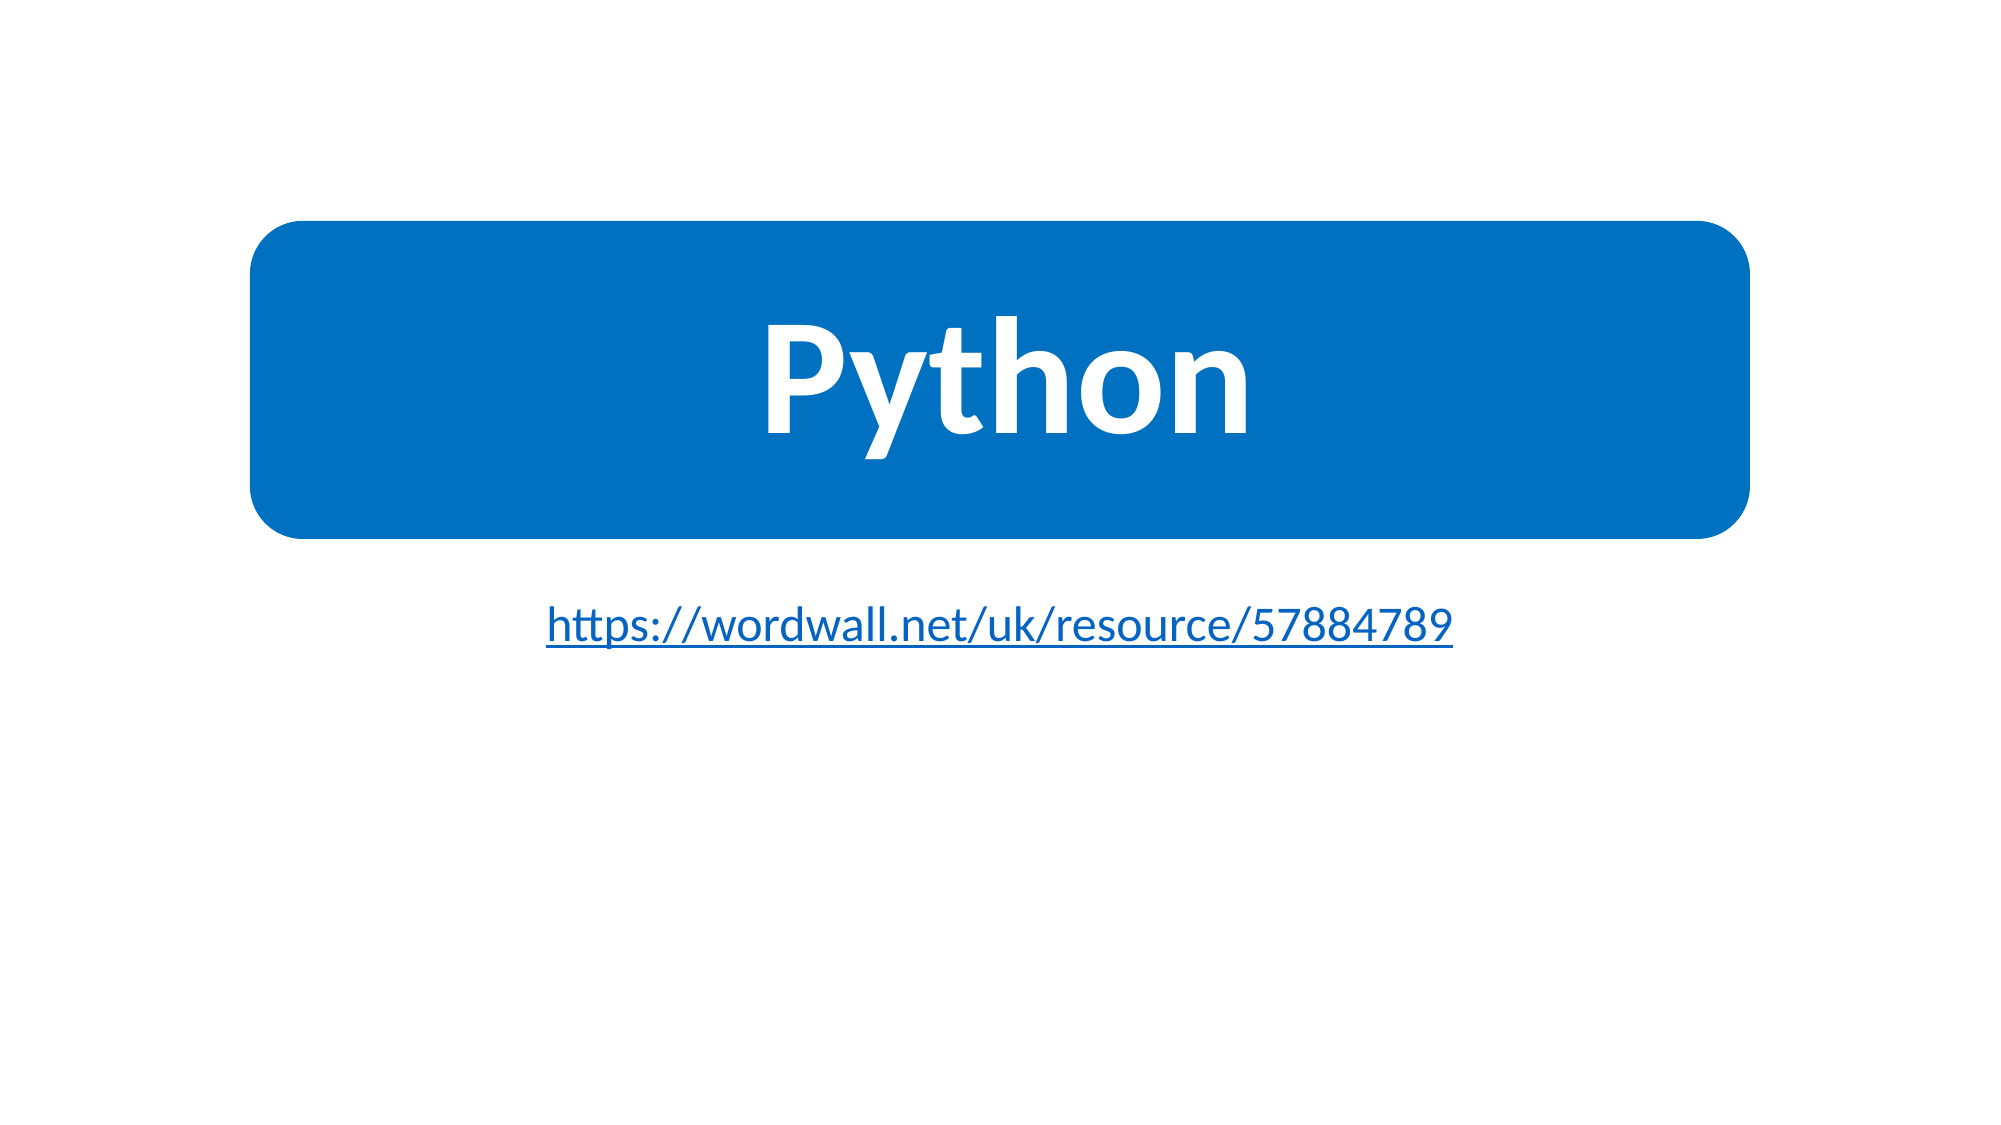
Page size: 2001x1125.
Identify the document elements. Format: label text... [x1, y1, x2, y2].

subtitle https://wordwall.net/uk/resource/57884789 [249, 590, 1750, 863]
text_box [249, 184, 1750, 576]
